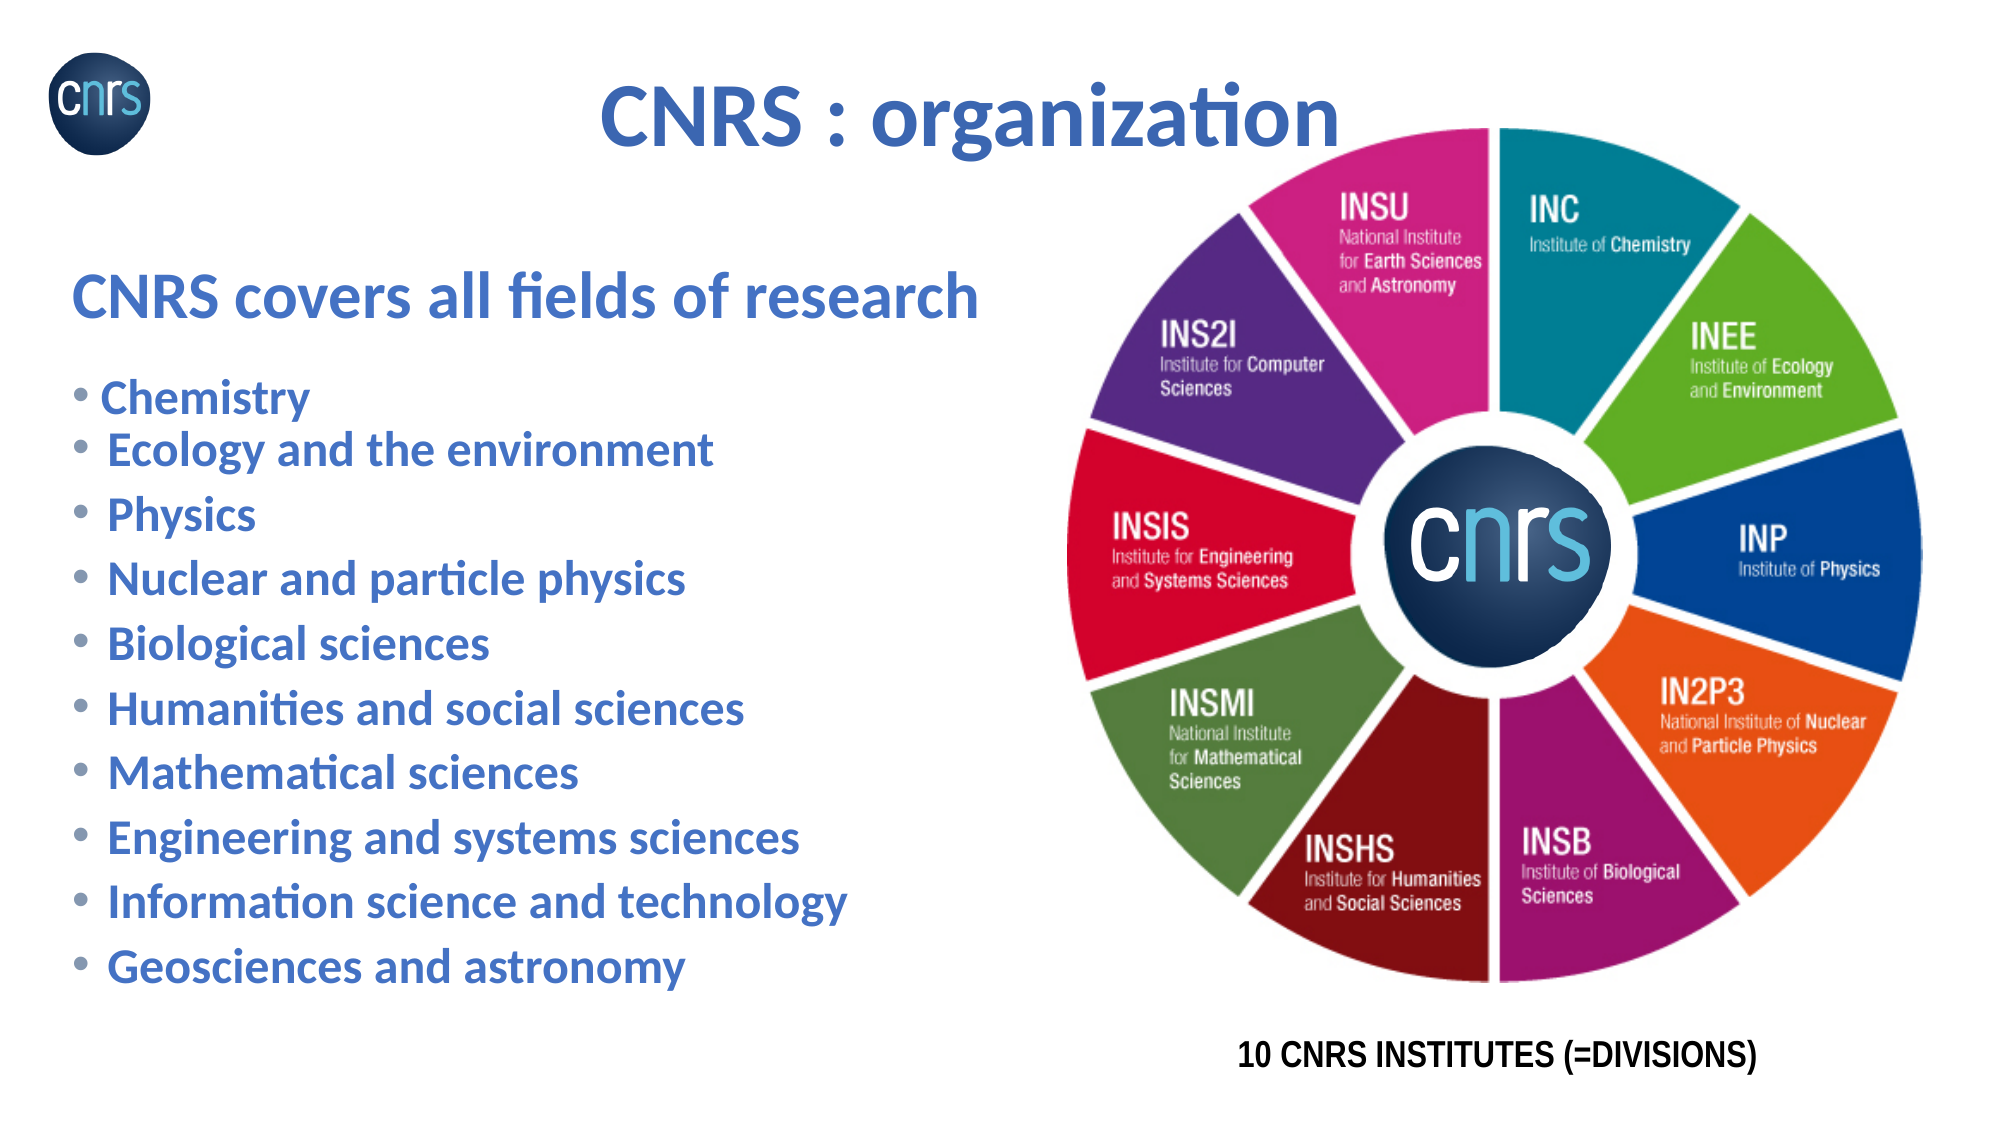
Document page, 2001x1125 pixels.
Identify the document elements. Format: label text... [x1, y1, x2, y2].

picture [1067, 128, 1924, 983]
picture [45, 50, 154, 158]
text_box CNRS covers all fields of research [57, 244, 1016, 420]
text_box 10 CNRS INSTITUTES (=DIVISIONS) [1222, 1022, 1842, 1083]
text_box CNRS : organization [585, 47, 1358, 172]
text_box Chemistry Ecology and the environment Physics Nuclear and particle physics Biological sciences Humanities and social sciences Mathematical sciences Engineering and systems sciences Information science and technology Geosciences and astronomy [57, 420, 916, 1024]
